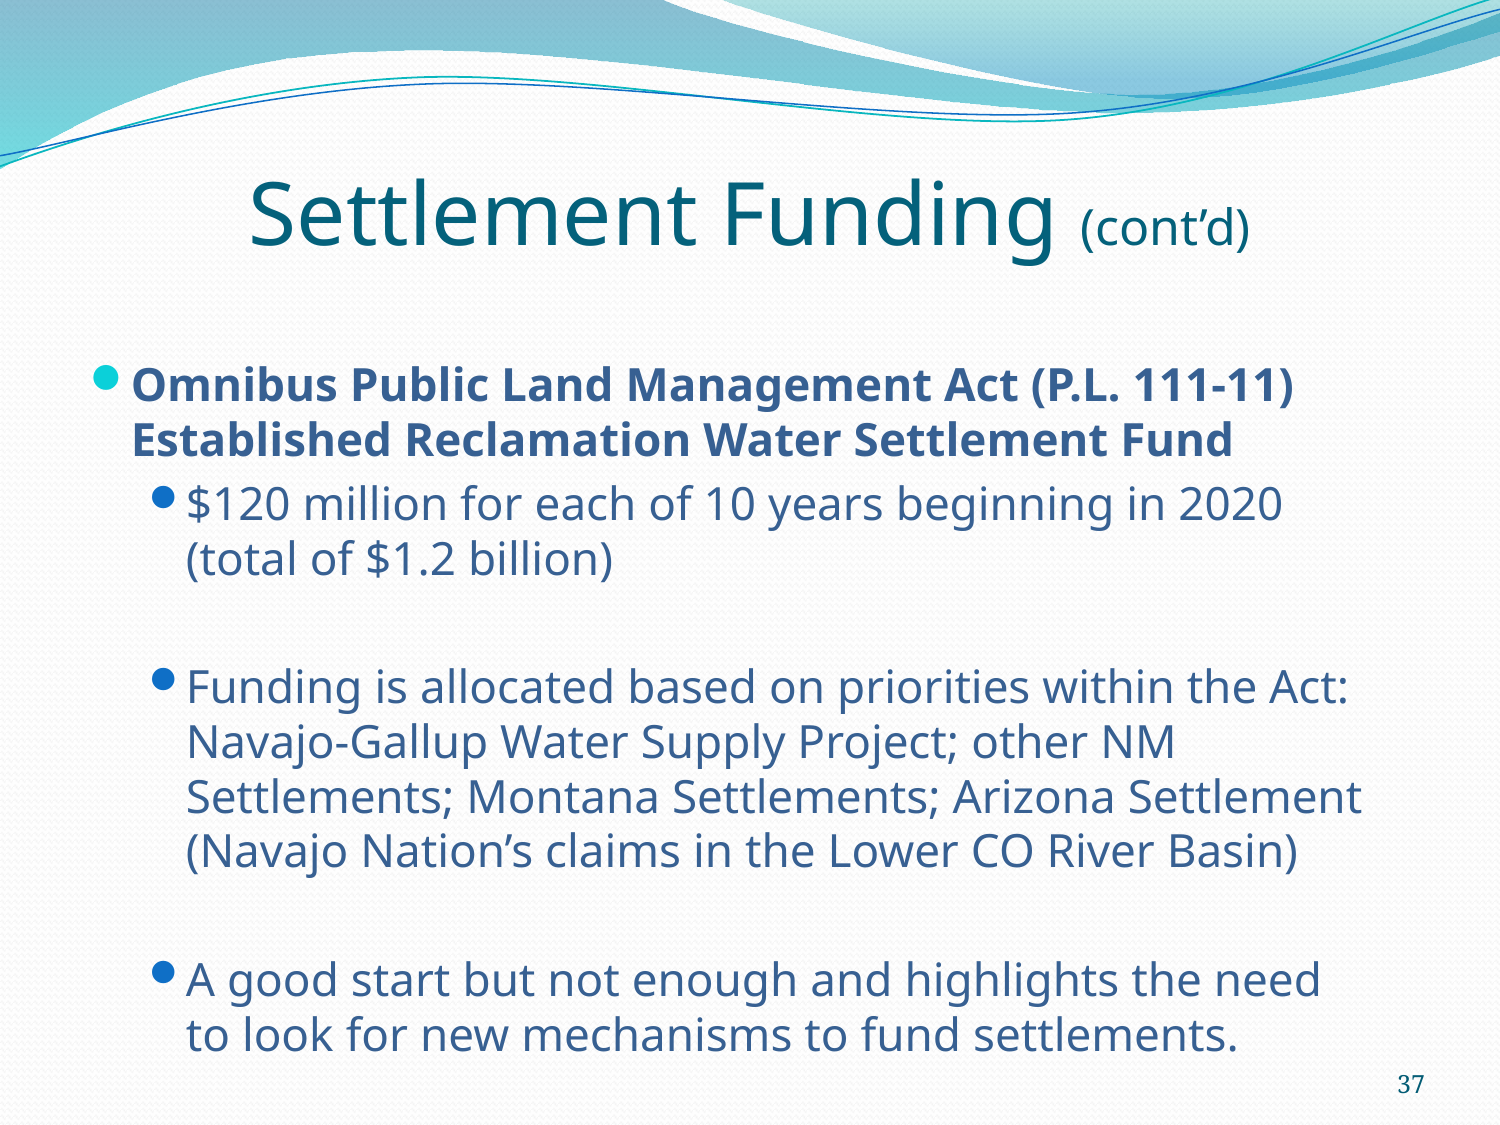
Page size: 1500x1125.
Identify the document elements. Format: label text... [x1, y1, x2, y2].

slide_number 37 [1299, 1042, 1425, 1103]
list Omnibus Public Land Management Act (P.L. 111-11) Established Reclamation Water Settlement Fund $120 million for each of 10 years beginning in 2020 (total of $1.2 billion) Funding is allocated based on priorities within the Act: Navajo-Gallup Water Supply Project; other NM Settlements; Montana Settlements; Arizona Settlement (Navajo Nation’s claims in the Lower CO River Basin) A good start but not enough and highlights the need to look for new mechanisms to fund settlements. [75, 275, 1388, 1088]
title Settlement Funding (cont’d) [75, 137, 1425, 263]
